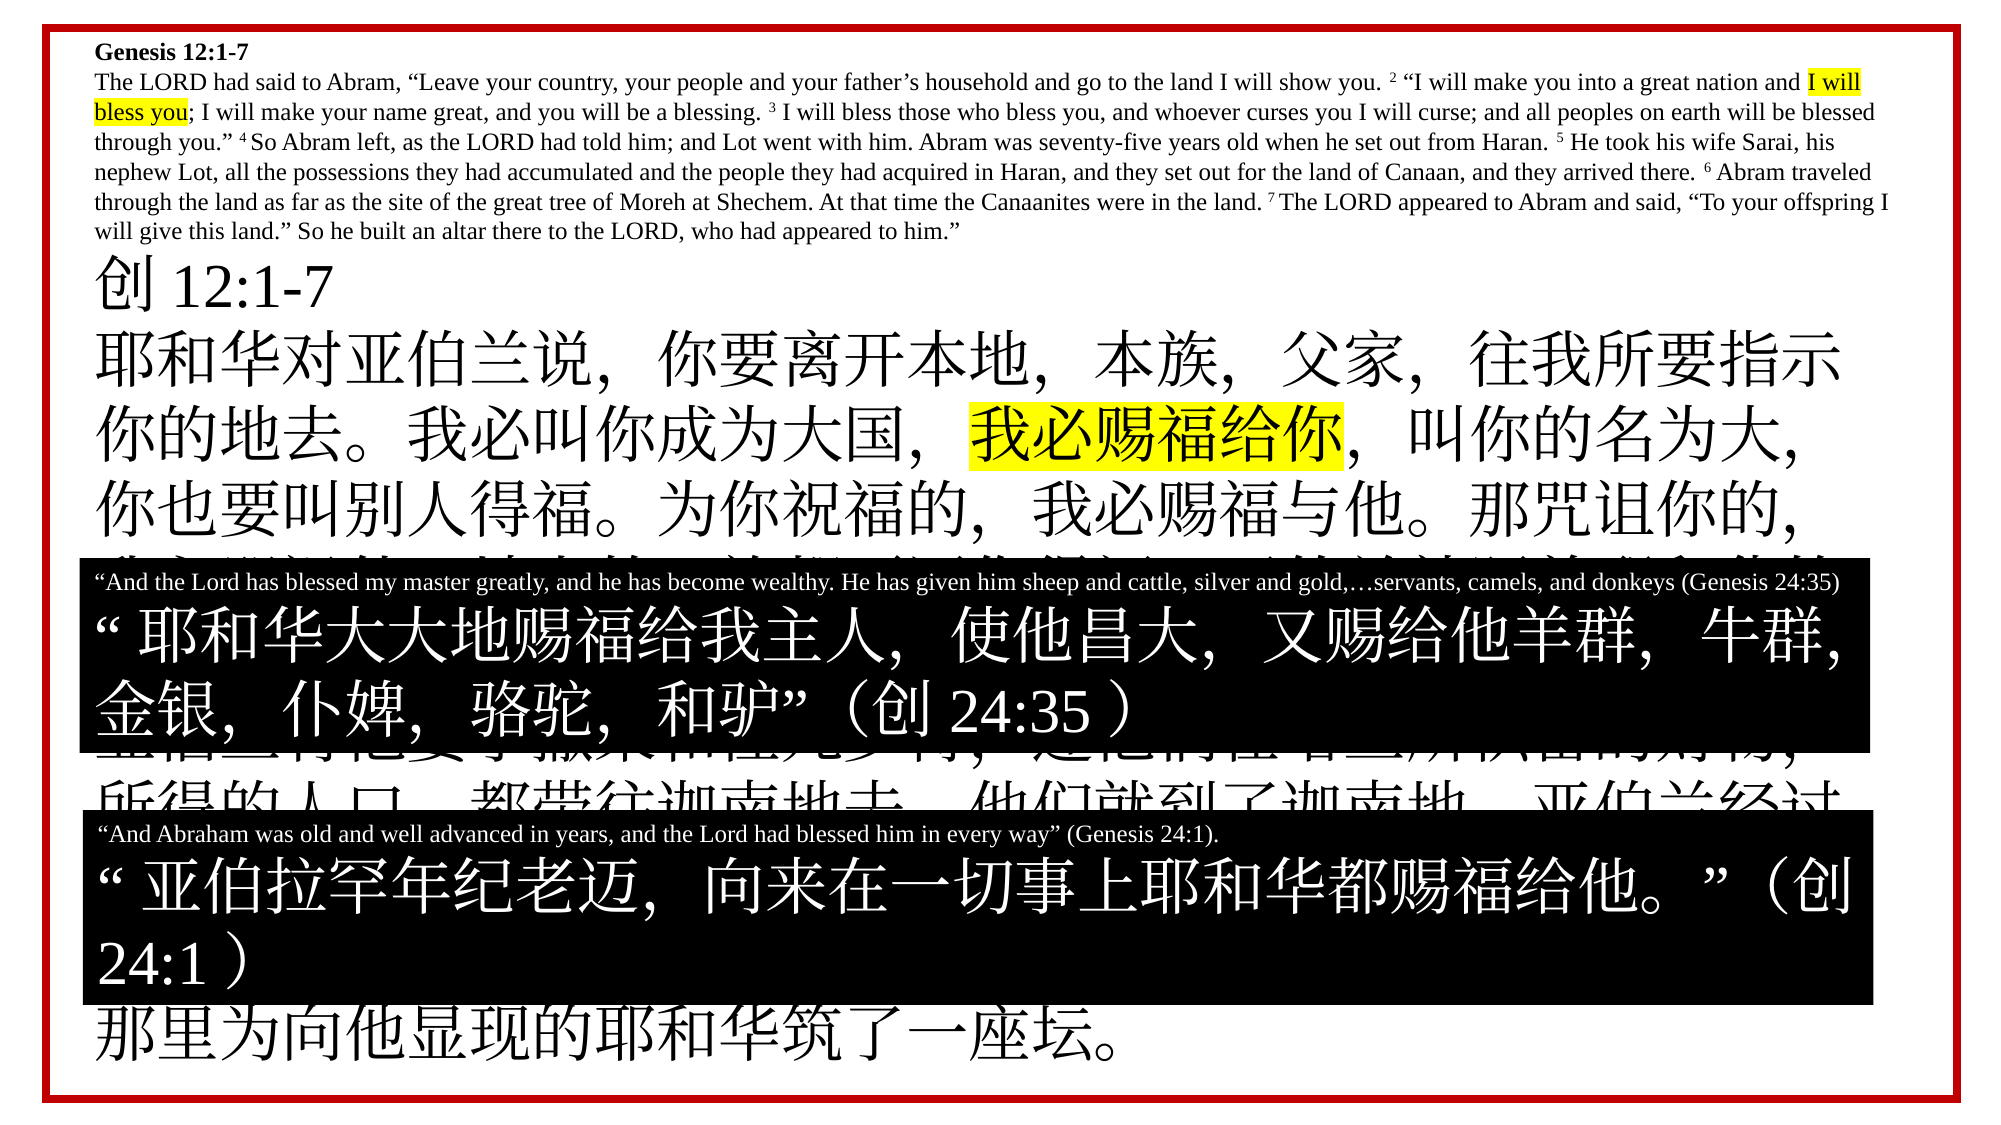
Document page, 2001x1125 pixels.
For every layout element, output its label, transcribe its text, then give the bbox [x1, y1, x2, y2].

text_box [45, 27, 1958, 1100]
text_box “And Abraham was old and well advanced in years, and the Lord had blessed him in every way” (Genesis 24:1). “亚伯拉罕年纪老迈，向来在一切事上耶和华都赐福给他。”（创24:1） [82, 810, 1874, 1005]
text_box “And the Lord has blessed my master greatly, and he has become wealthy. He has given him sheep and cattle, silver and gold,…servants, camels, and donkeys (Genesis 24:35) “耶和华大大地赐福给我主人，使他昌大，又赐给他羊群，牛群，金银，仆婢，骆驼，和驴”（创24:35） [79, 558, 1871, 753]
